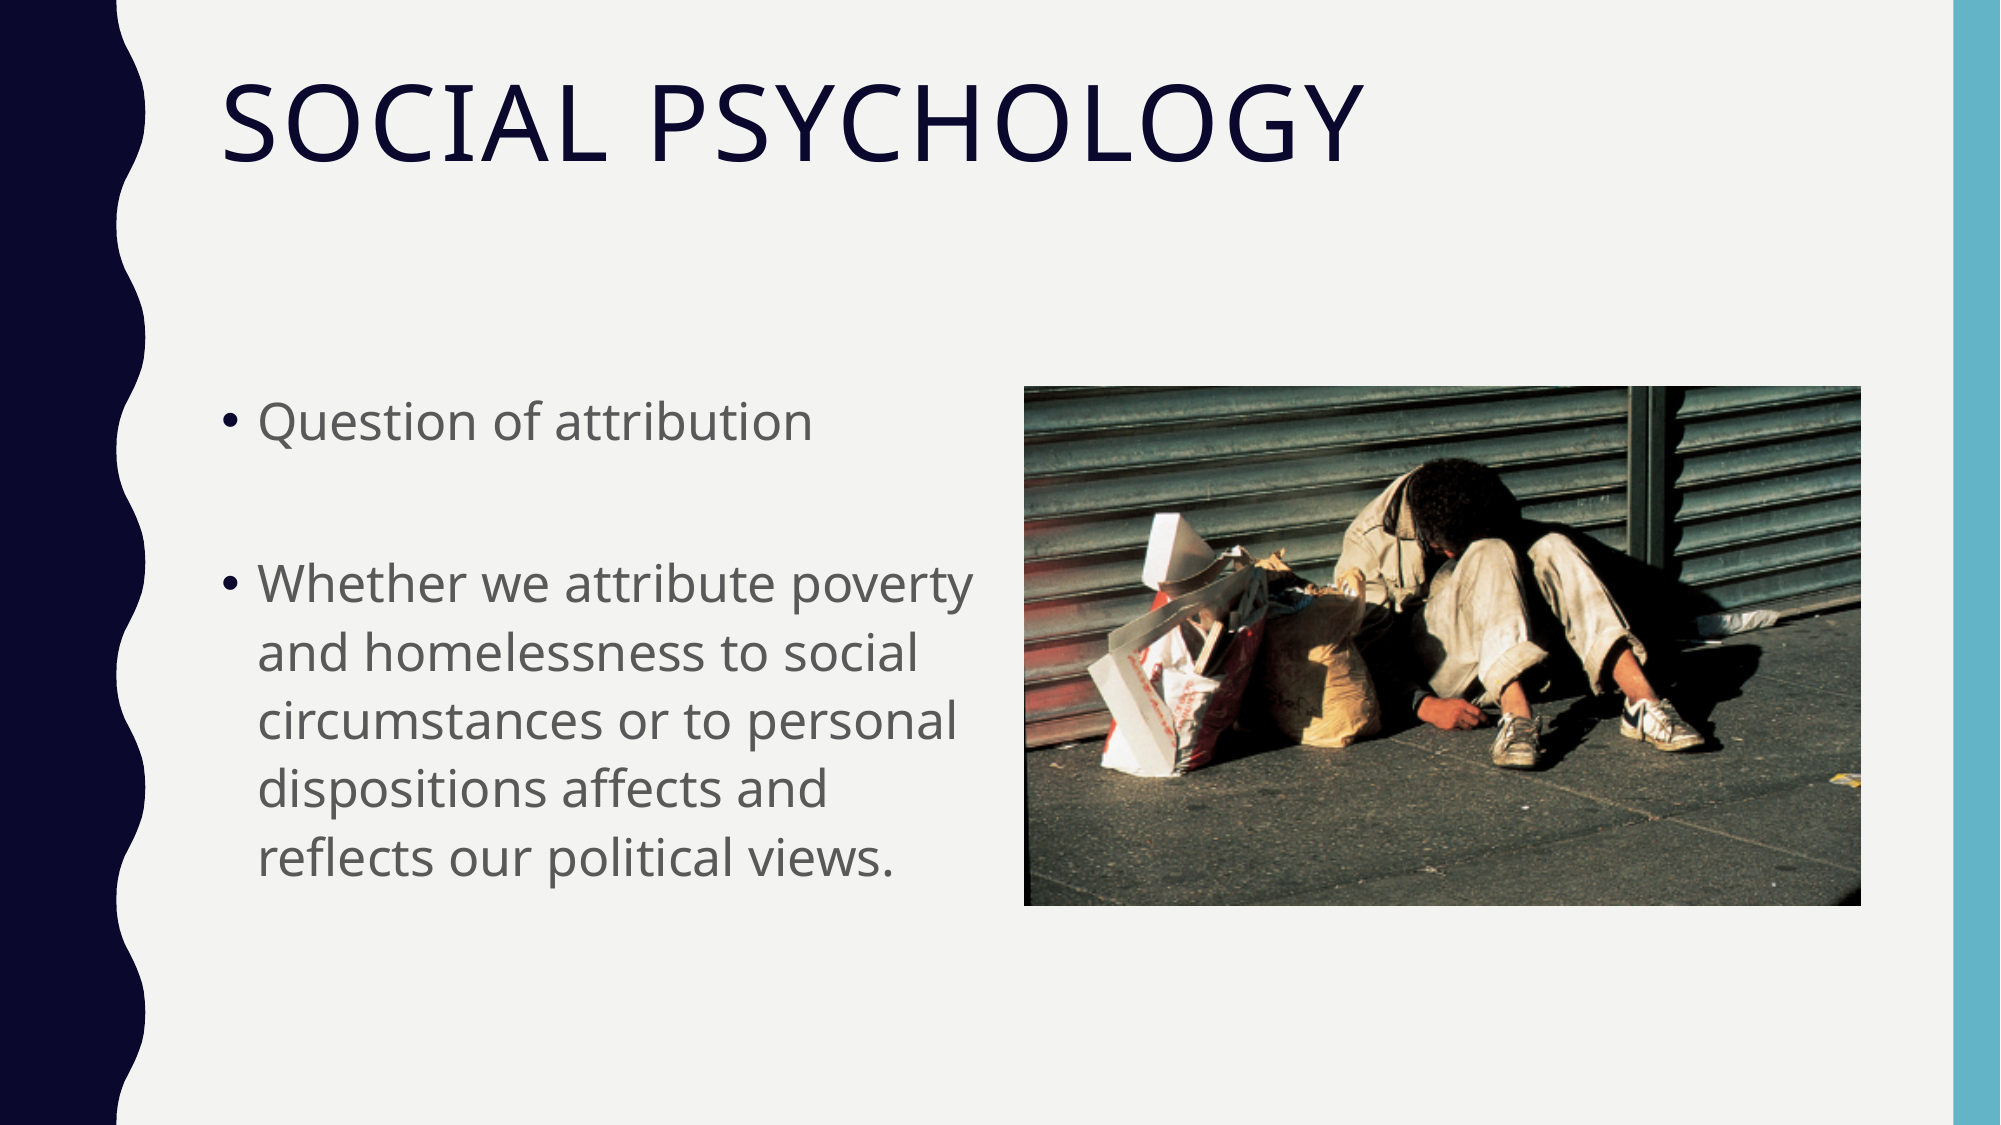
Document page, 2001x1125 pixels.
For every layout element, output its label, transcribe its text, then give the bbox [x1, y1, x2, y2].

list Question of attribution Whether we attribute poverty and homelessness to social circumstances or to personal dispositions affects and reflects our political views. [206, 375, 994, 969]
title Social Psychology [205, 62, 1875, 308]
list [1024, 386, 1861, 906]
